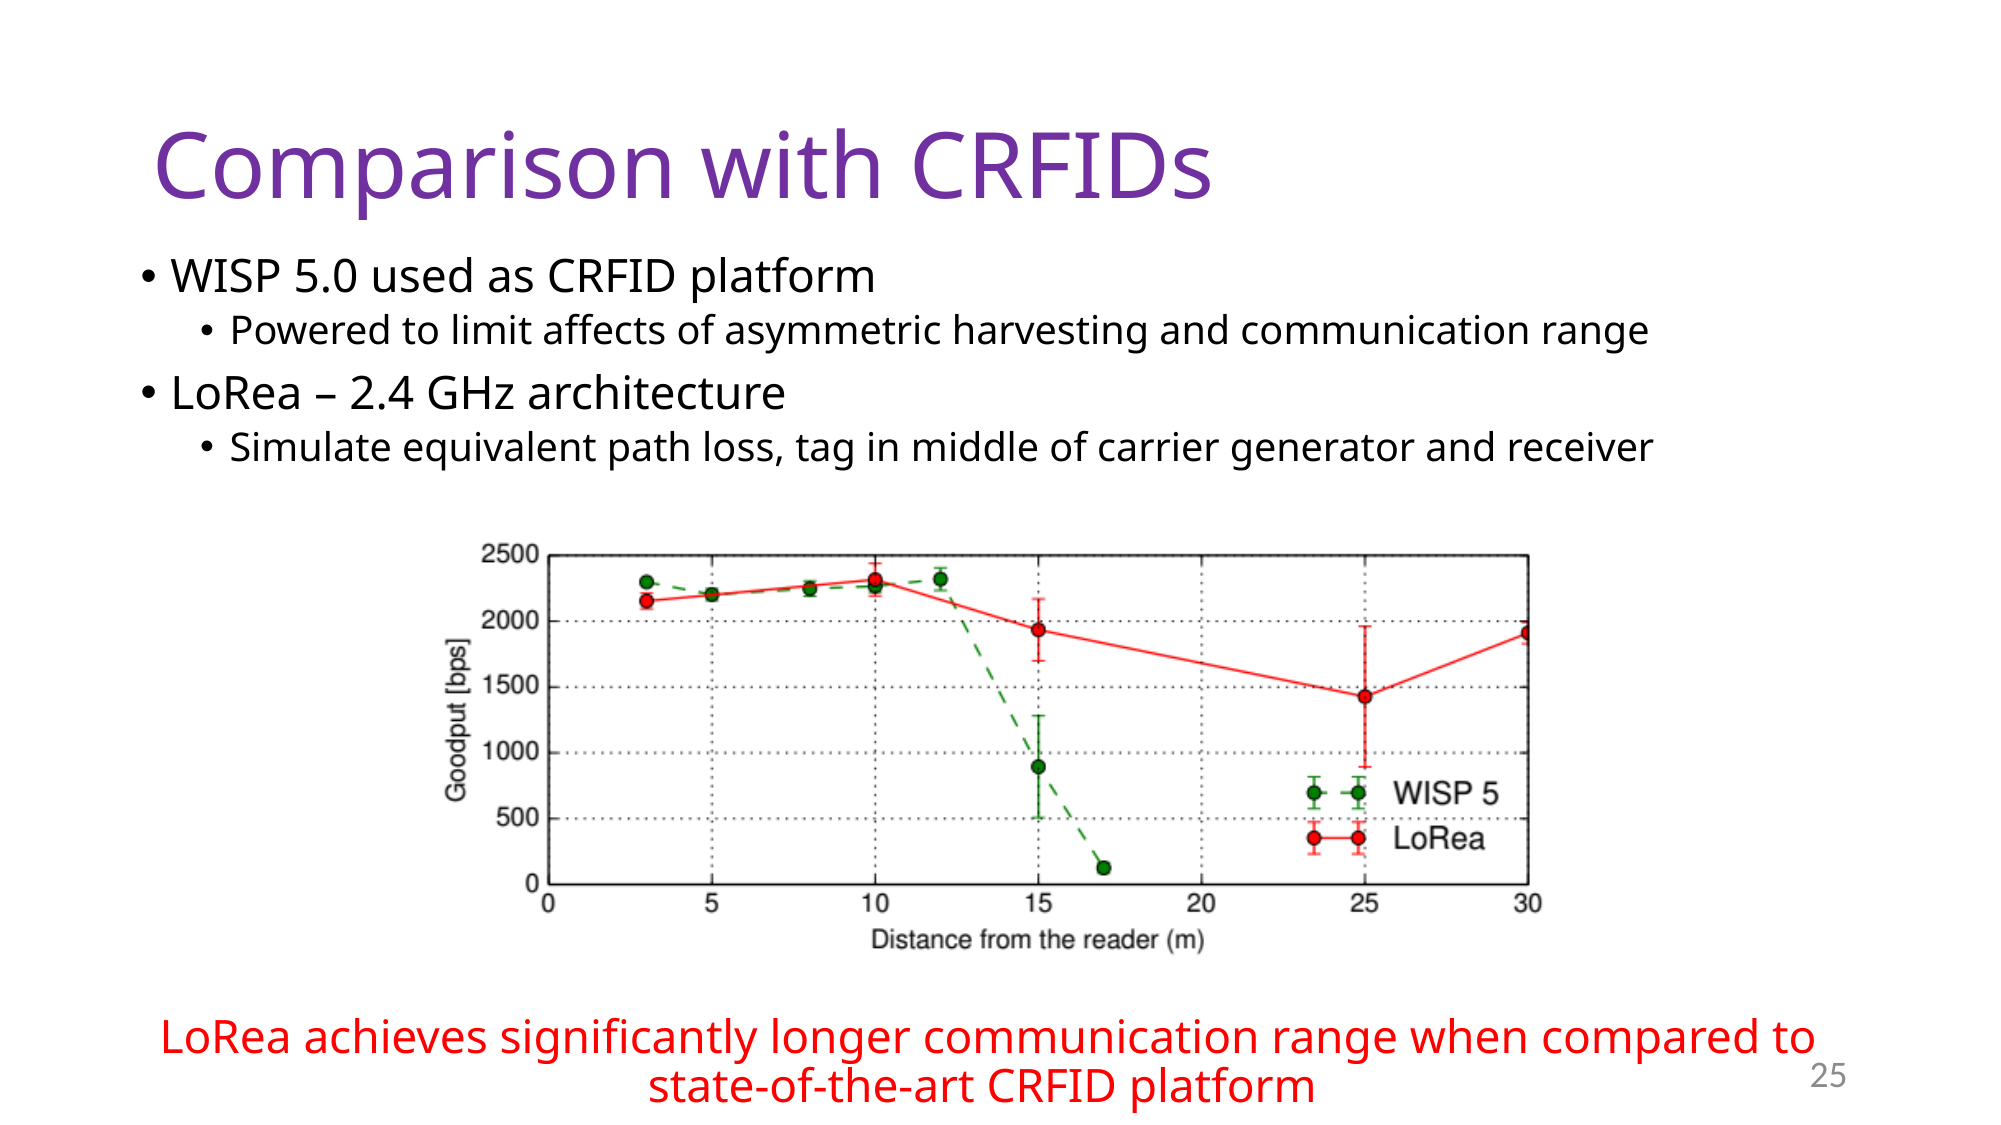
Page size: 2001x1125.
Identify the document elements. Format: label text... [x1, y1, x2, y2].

picture [391, 508, 1652, 982]
slide_number 25 [1412, 1042, 1863, 1103]
list WISP 5.0 used as CRFID platform Powered to limit affects of asymmetric harvesting and communication range LoRea – 2.4 GHz architecture Simulate equivalent path loss, tag in middle of carrier generator and receiver LoRea achieves significantly longer communication range when compared to state-of-the-art CRFID platform [125, 245, 1851, 1125]
title Comparison with CRFIDs [137, 59, 1863, 278]
